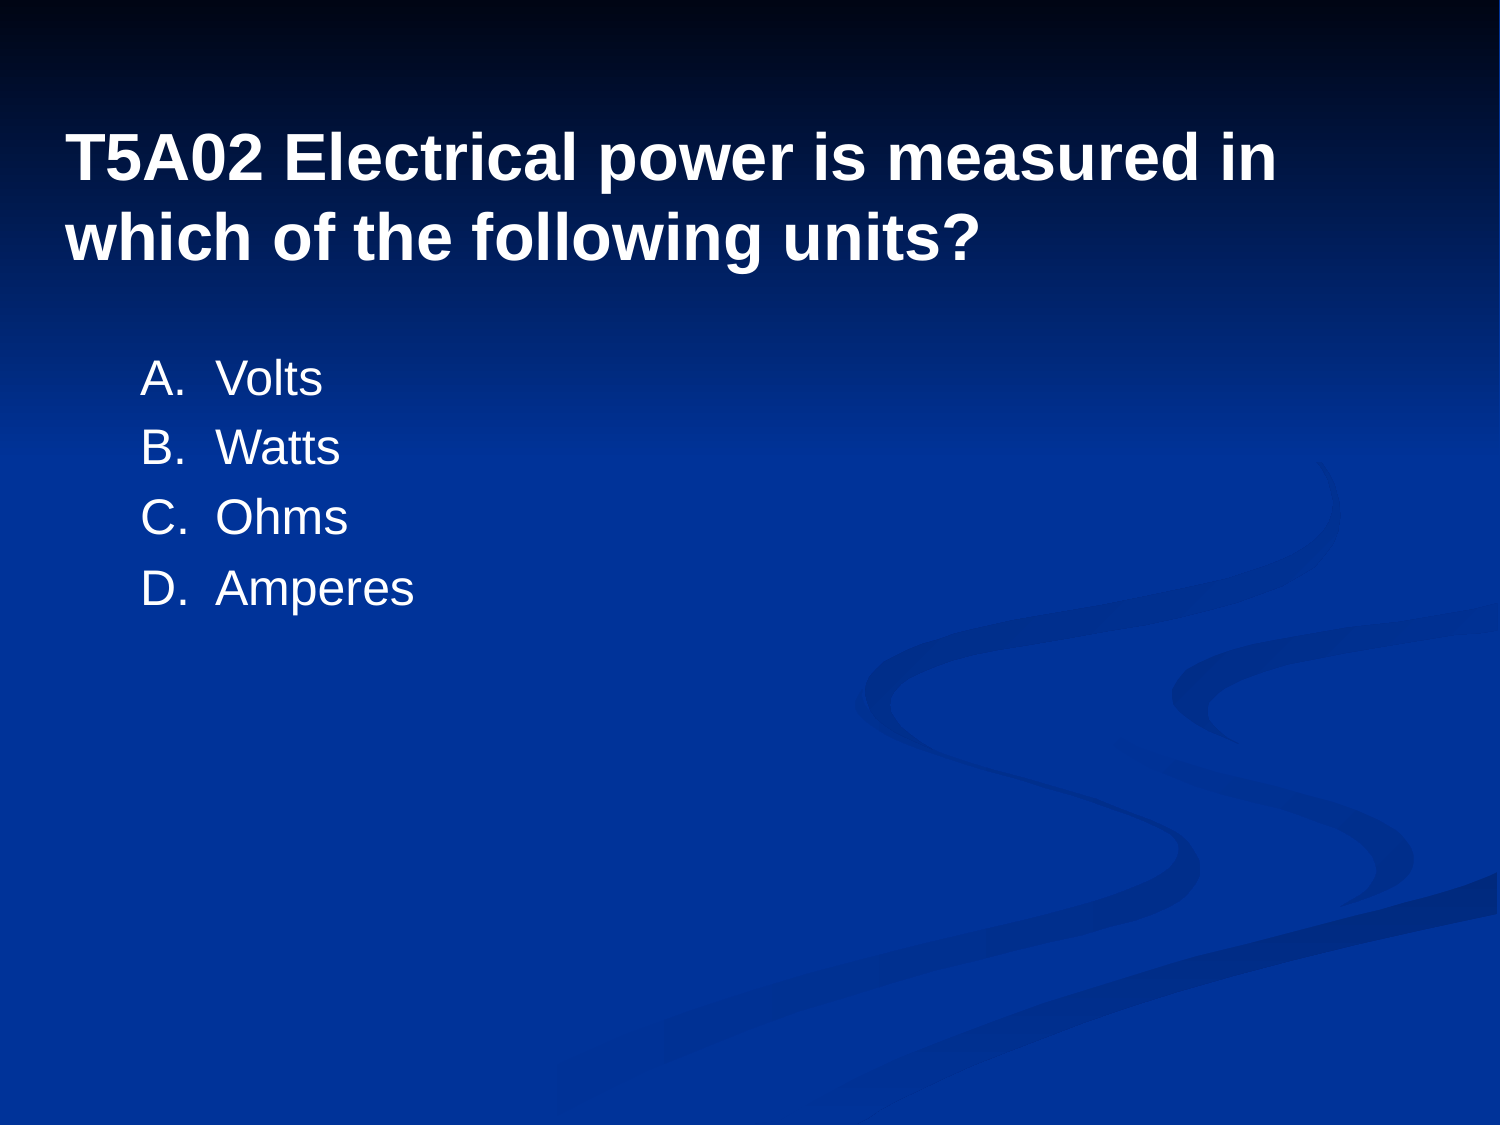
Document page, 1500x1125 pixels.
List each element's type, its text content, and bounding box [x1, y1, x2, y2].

title T5A02 Electrical power is measured in which of the following units? [49, 49, 1451, 337]
list A. Volts B. Watts C. Ohms D. Amperes [49, 337, 1451, 1006]
